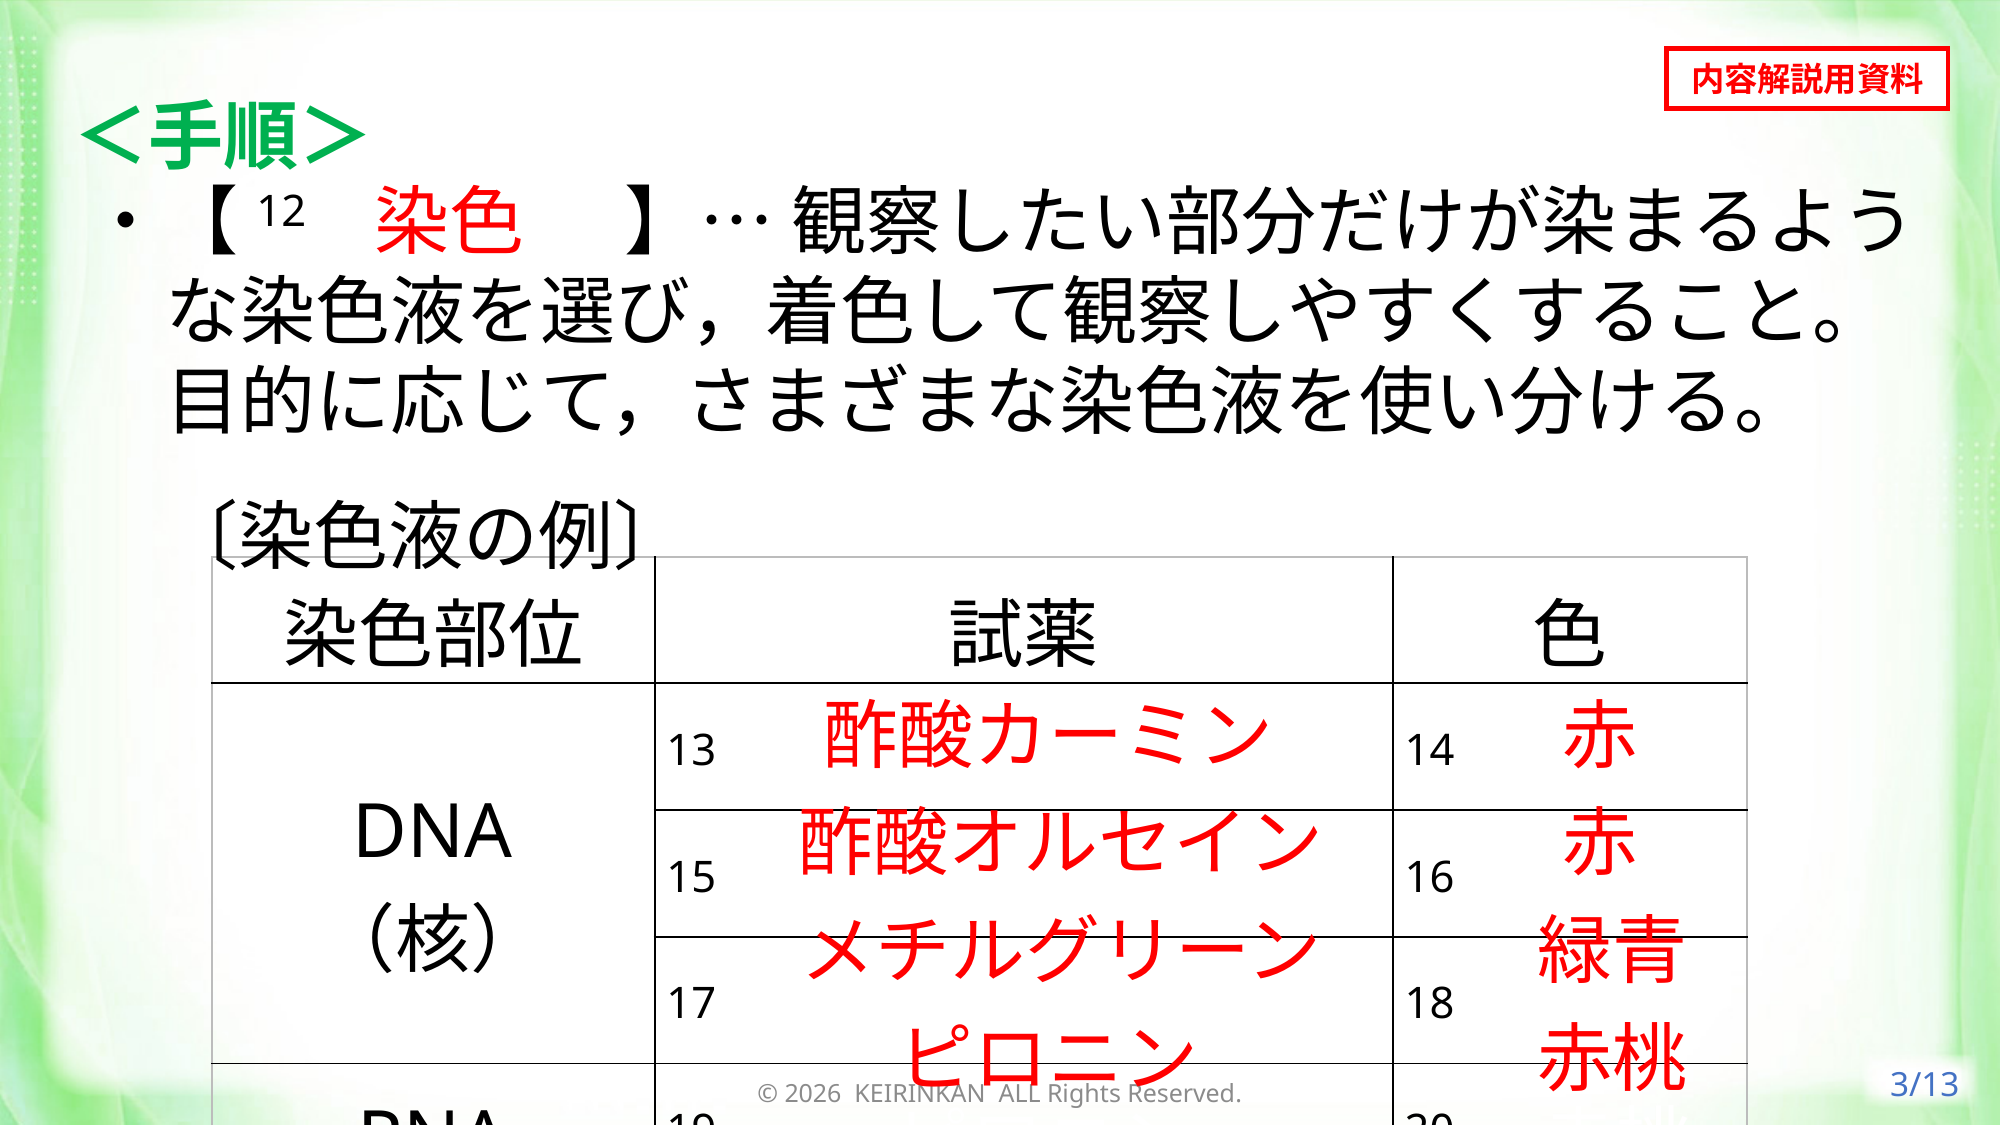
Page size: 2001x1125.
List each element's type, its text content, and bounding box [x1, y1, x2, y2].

table_cell 15 酢酸オルセイン [656, 811, 1392, 936]
table_cell 18 緑青 [1394, 938, 1746, 1063]
table_cell 20 赤桃 [1394, 1064, 1746, 1125]
text_box 内容解説用資料 [1666, 47, 1949, 109]
table_cell RNA [213, 1064, 654, 1125]
text_box 緑青 [1523, 902, 1701, 973]
text_box 赤 [1511, 687, 1689, 759]
table_cell 16 赤 [1394, 811, 1746, 936]
text_box 染色 [257, 173, 642, 245]
text_box 酢酸オルセイン [780, 794, 1342, 866]
table_header 試薬 [656, 558, 1392, 682]
text_box 3/13 [1820, 1052, 1975, 1113]
text_box ＜手順＞ [73, 88, 1255, 178]
table_cell 14 赤 [1394, 684, 1746, 809]
table_cell 19 ピロニン [656, 1064, 1392, 1125]
text_box メチルグリーン [780, 902, 1342, 973]
text_box 赤 [1511, 794, 1689, 866]
table_header 染色部位 [213, 558, 654, 682]
text_box 酢酸カーミン [768, 687, 1330, 759]
table_cell 13 酢酸カーミン [656, 684, 1392, 809]
table_cell DNA（核） [213, 684, 654, 1063]
text_box ・【12 染色 】… 観察したい部分だけが染まるような染色液を選び，着色して観察しやすくすること。目的に応じて，さまざまな染色液を使い分ける。 〔染色液の例〕 [88, 173, 1920, 558]
table_header 色 [1394, 558, 1746, 682]
text_box 赤桃 [1523, 1010, 1701, 1082]
text_box ピロニン [768, 1010, 1330, 1082]
table_cell 17 メチルグリーン [656, 938, 1392, 1063]
picture [0, 0, 2000, 1125]
